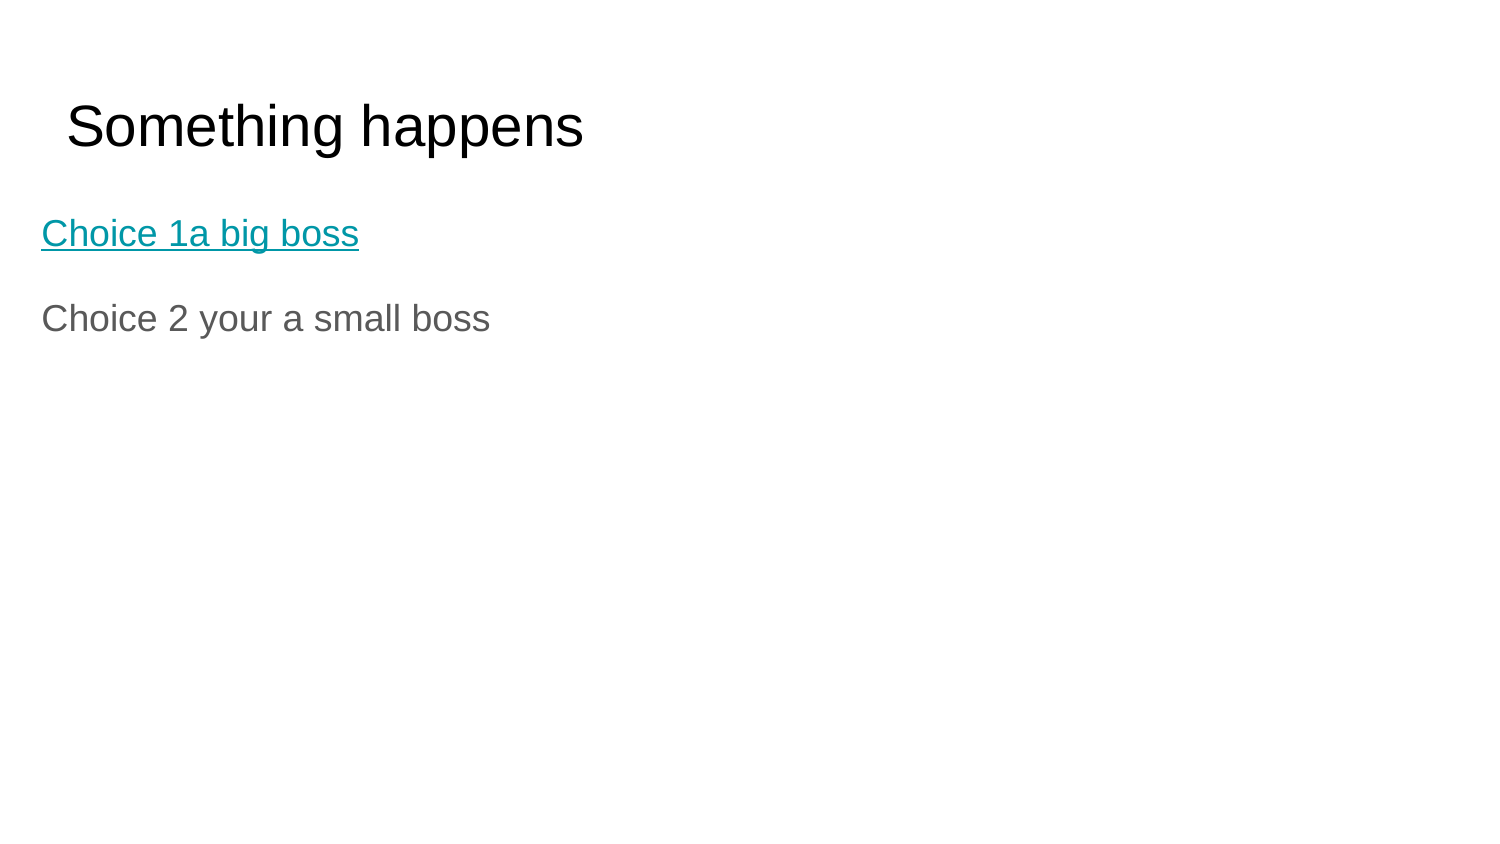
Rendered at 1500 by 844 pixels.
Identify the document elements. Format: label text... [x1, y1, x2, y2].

title Something happens [51, 72, 1449, 167]
list Choice 1a big boss Choice 2 your a small boss [26, 187, 1425, 748]
